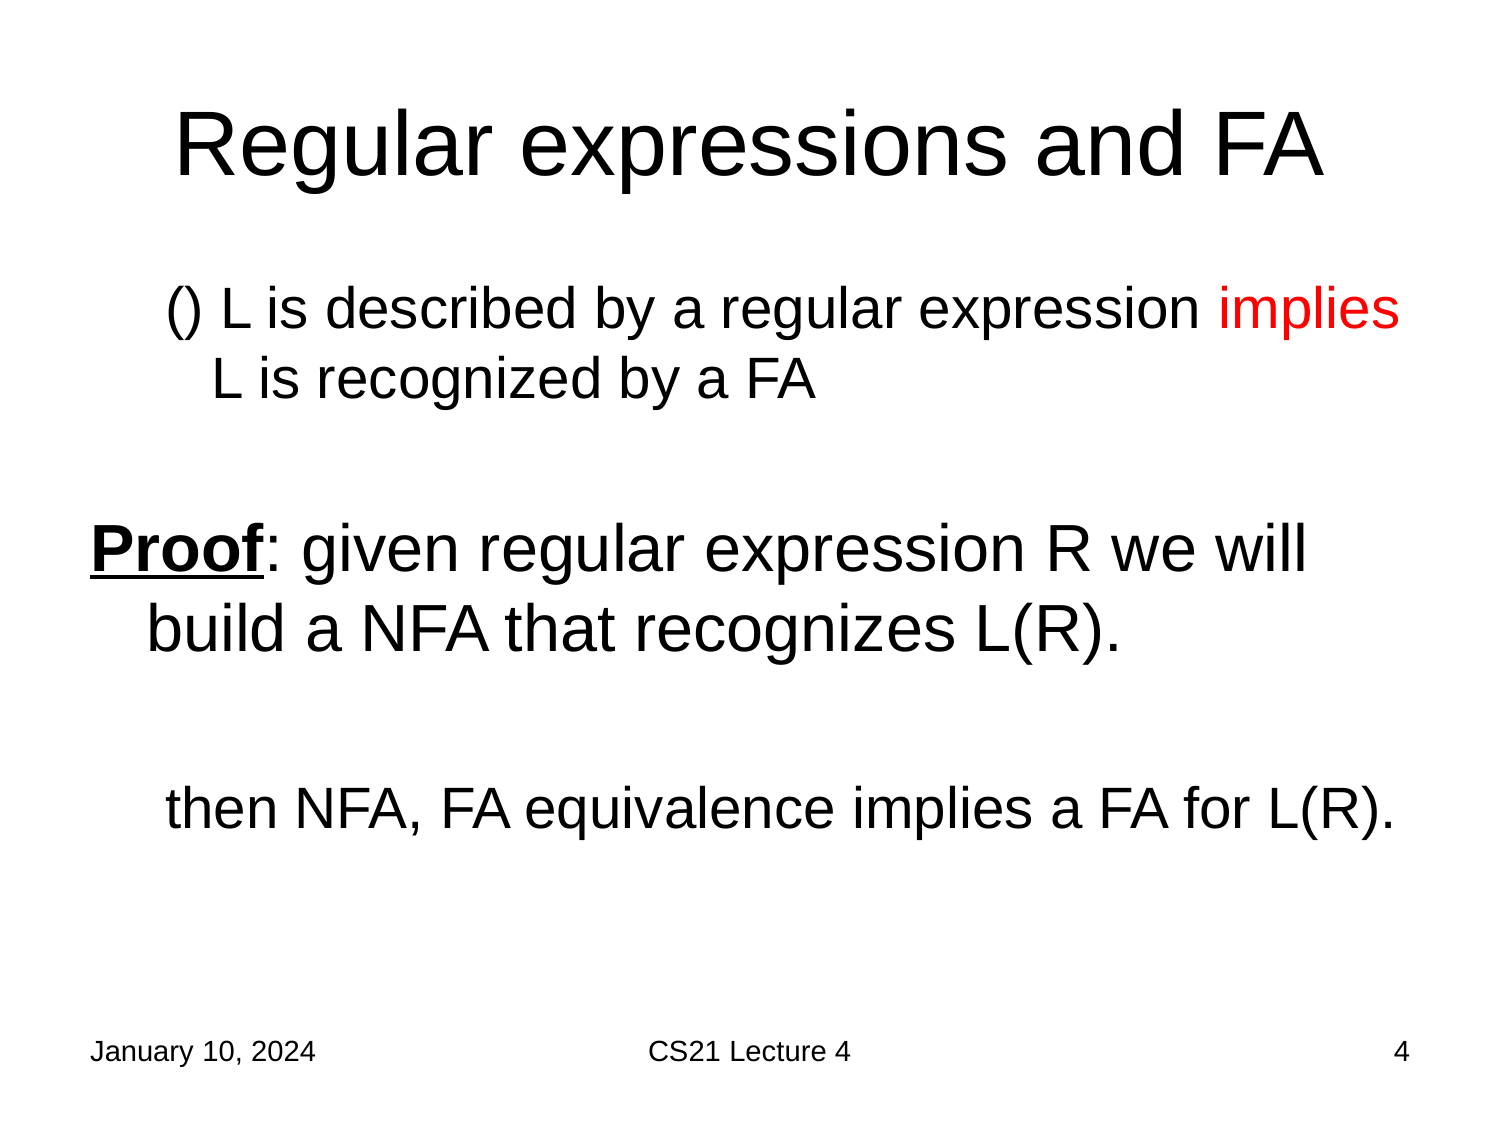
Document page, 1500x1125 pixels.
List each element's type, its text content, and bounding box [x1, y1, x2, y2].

slide_number 4 [1074, 1024, 1426, 1103]
title Regular expressions and FA [75, 45, 1425, 233]
footer CS21 Lecture 4 [512, 1024, 988, 1103]
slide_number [74, 1024, 426, 1103]
